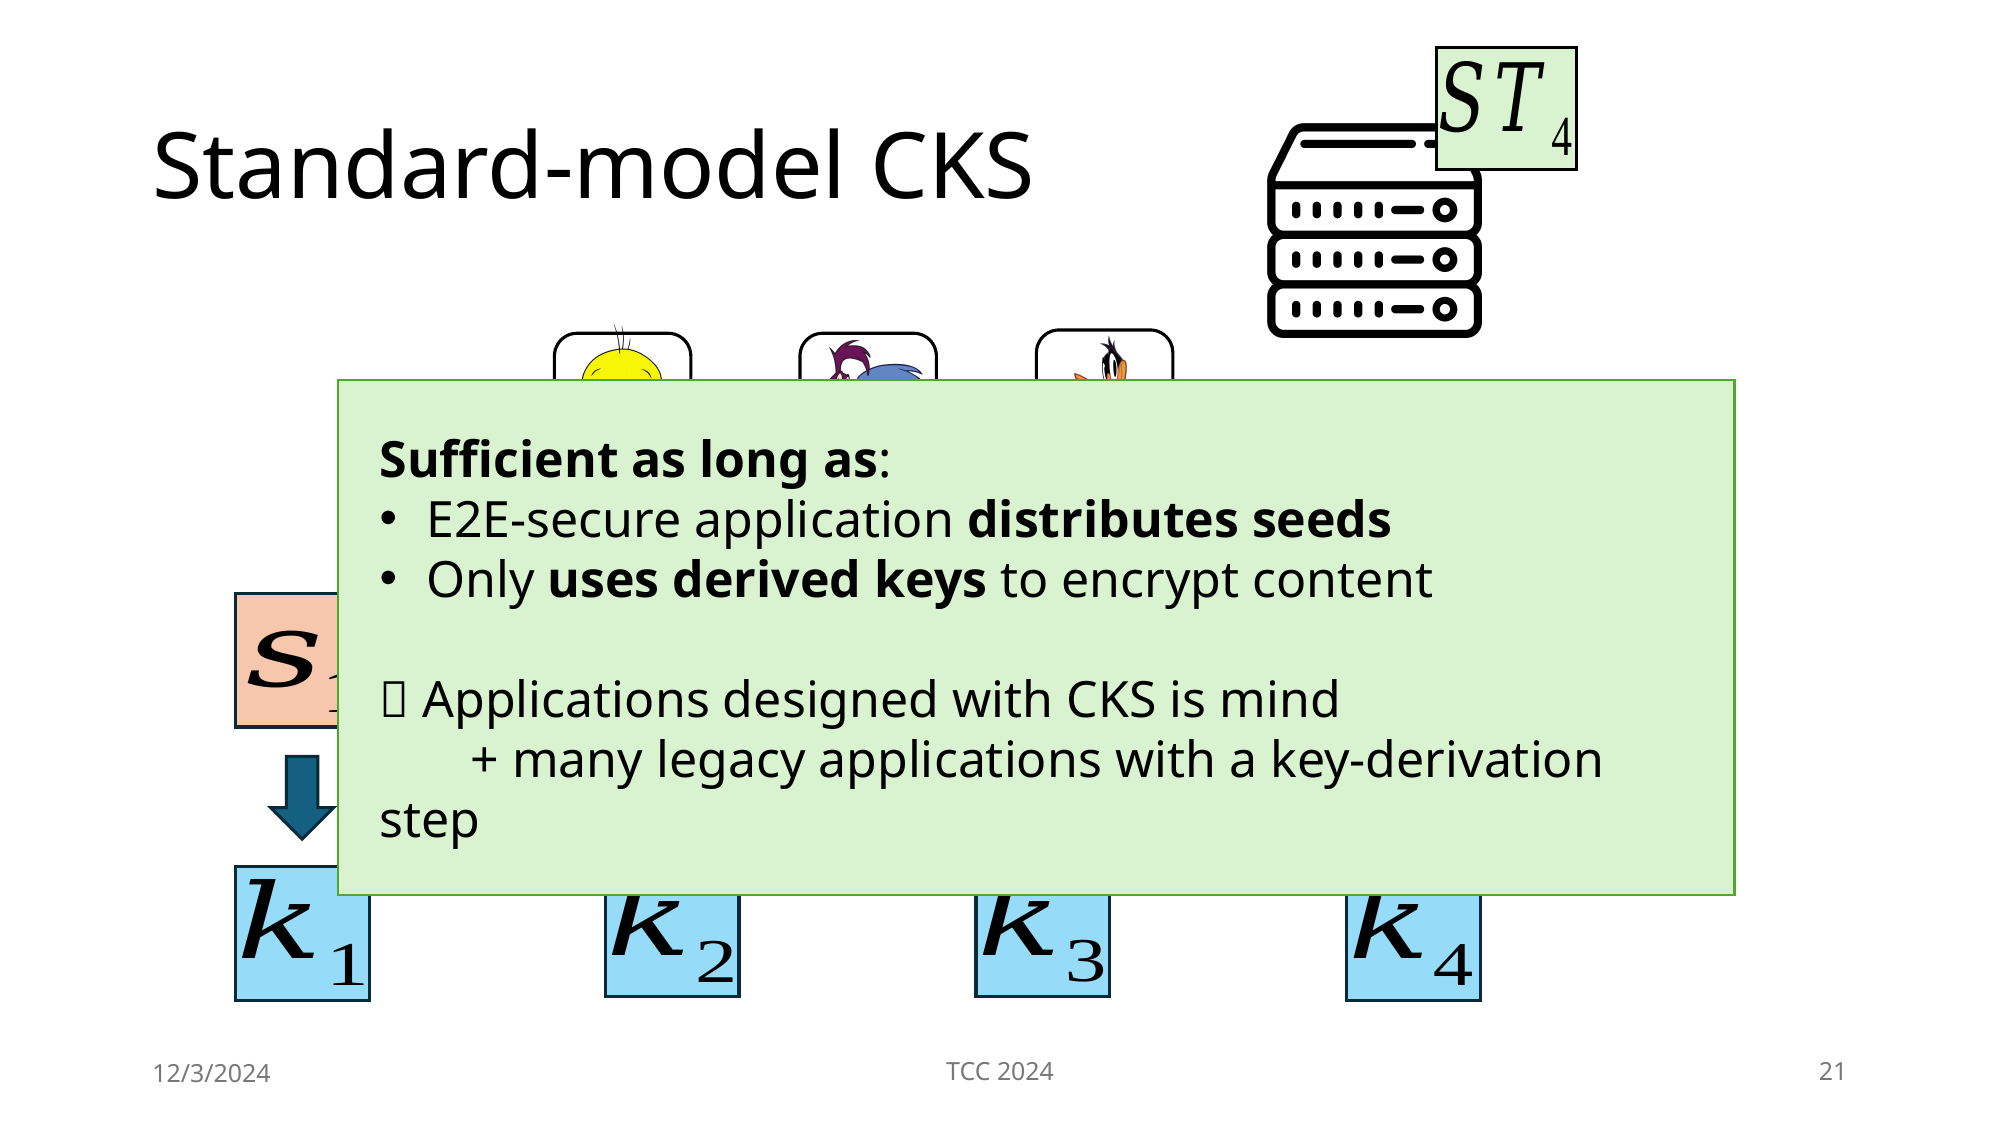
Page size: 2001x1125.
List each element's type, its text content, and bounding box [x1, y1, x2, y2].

picture [1267, 123, 1483, 338]
slide_number 21 [1412, 1042, 1863, 1103]
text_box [553, 324, 692, 513]
text_box Sufficient as long as: E2E-secure application distributes seeds Only uses derived keys to encrypt content  Applications designed with CKS is mind + many legacy applications with a key-derivation step [337, 379, 1736, 896]
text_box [236, 863, 1480, 999]
footer TCC 2024 [662, 1042, 1338, 1103]
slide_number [137, 1042, 588, 1103]
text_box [236, 590, 1480, 726]
title Standard-model CKS [1483, 59, 1863, 278]
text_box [799, 332, 937, 513]
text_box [347, 528, 538, 615]
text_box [376, 546, 809, 633]
title Standard-model CKS [137, 59, 1435, 278]
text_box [270, 751, 1446, 840]
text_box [1035, 329, 1174, 510]
